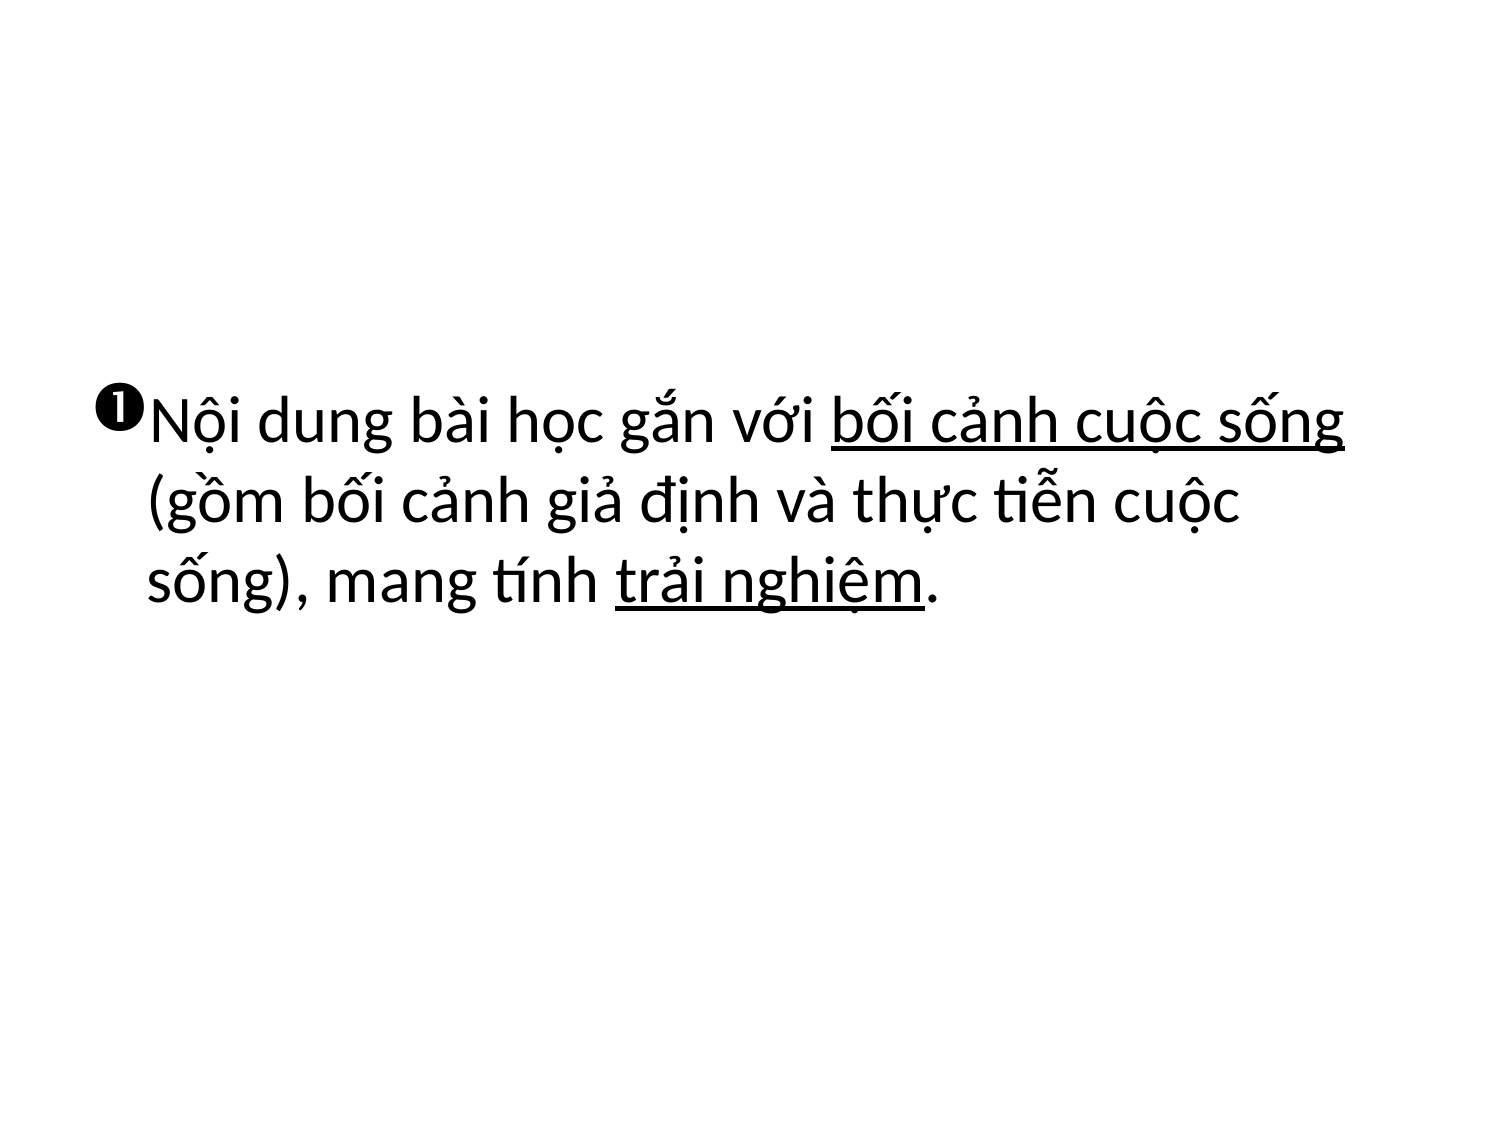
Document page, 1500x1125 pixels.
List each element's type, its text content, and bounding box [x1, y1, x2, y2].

list Nội dung bài học gắn với bối cảnh cuộc sống (gồm bối cảnh giả định và thực tiễn cuộc sống), mang tính trải nghiệm. [75, 87, 1425, 1005]
